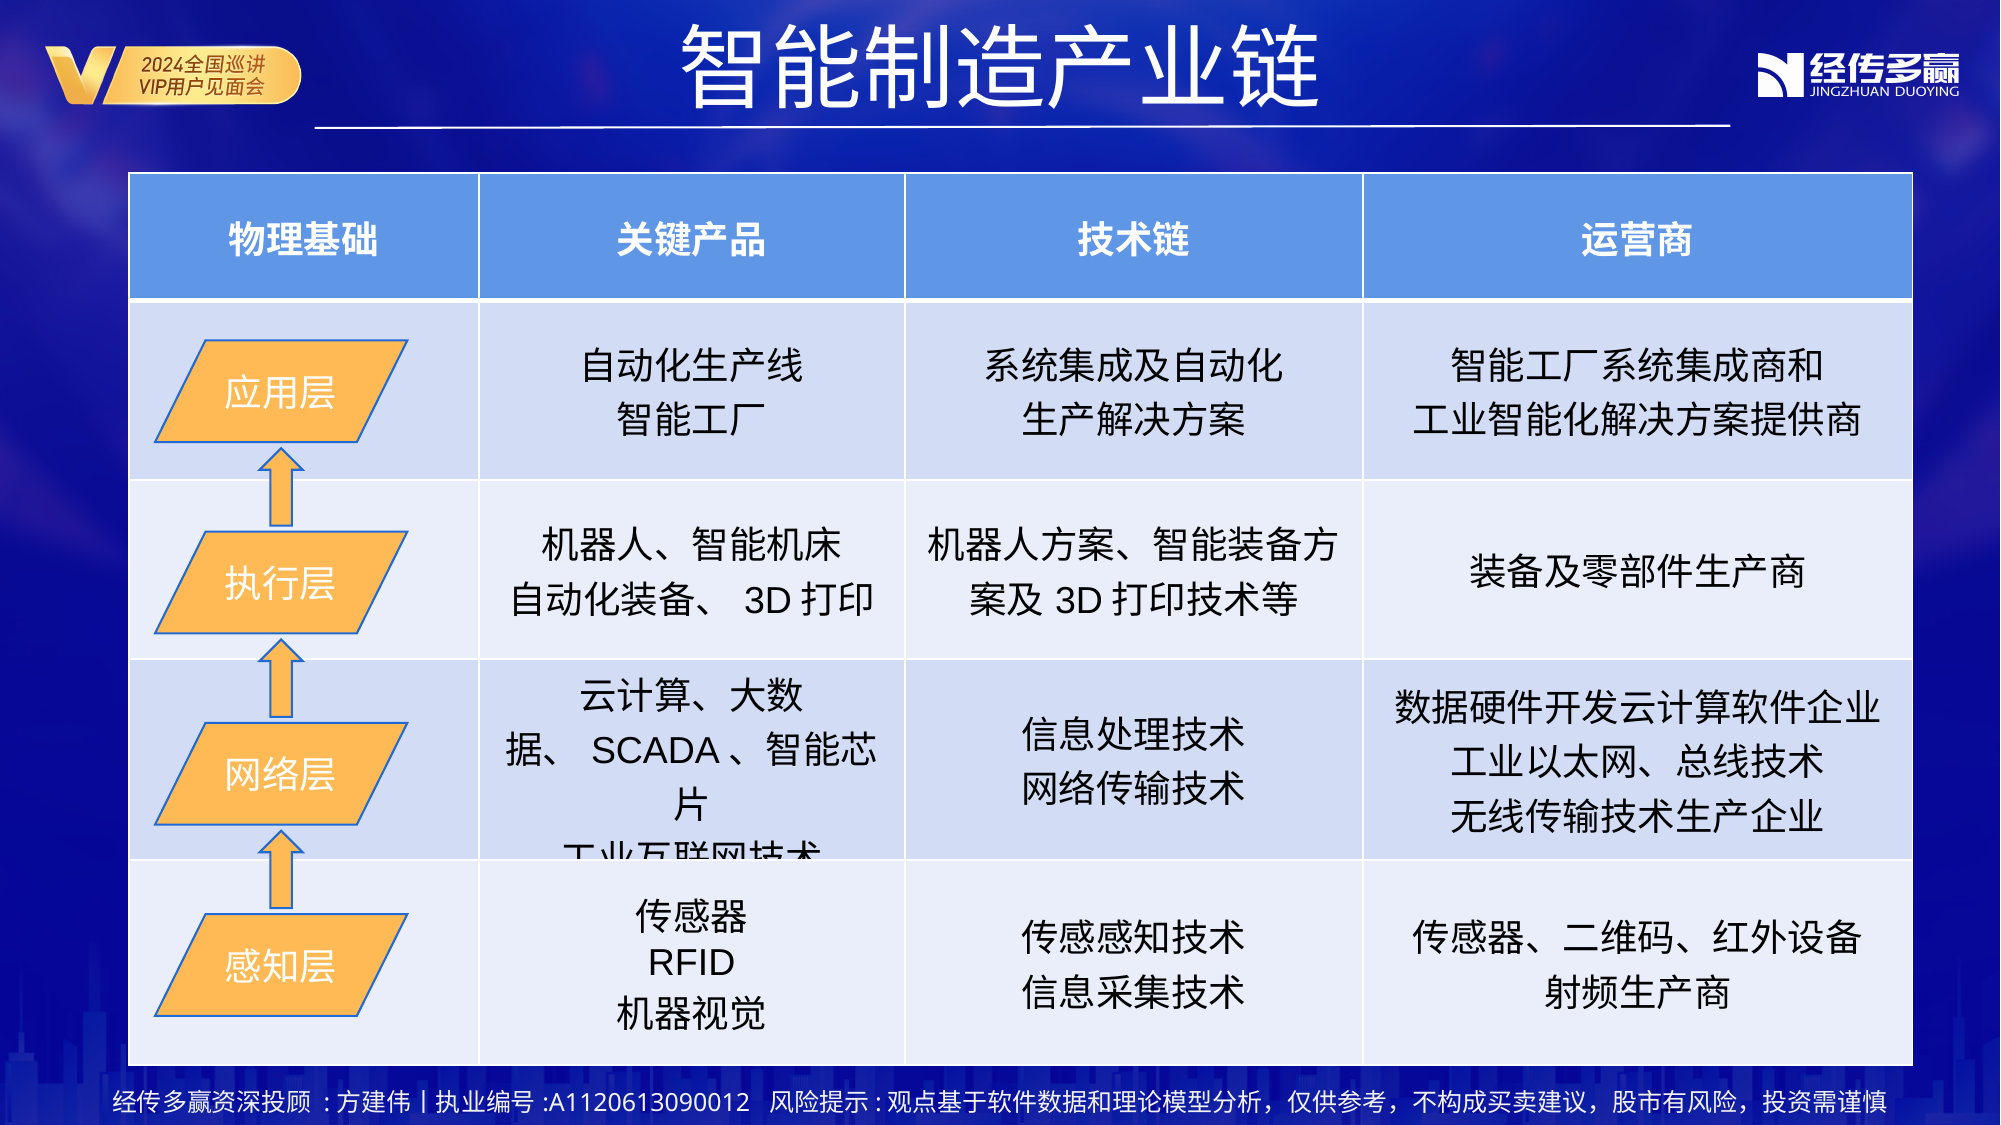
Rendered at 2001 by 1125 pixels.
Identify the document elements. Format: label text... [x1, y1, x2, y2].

text_box [257, 829, 306, 910]
table_cell 传感感知技术 信息采集技术 [906, 861, 1362, 1064]
text_box 网络层 [153, 721, 409, 826]
table_cell 数据硬件开发云计算软件企业 工业以太网、总线技术 无线传输技术生产企业 [1364, 660, 1912, 859]
text_box 应用层 [153, 339, 409, 444]
table_header 关键产品 [480, 174, 904, 298]
table_cell [130, 660, 478, 859]
text_box [257, 638, 306, 718]
picture [0, 0, 2000, 1125]
table_cell [130, 861, 478, 1064]
table_cell 装备及零部件生产商 [1364, 481, 1912, 658]
text_box 执行层 [153, 530, 409, 635]
table_header 运营商 [1364, 174, 1912, 298]
text_box 感知层 [153, 913, 409, 1017]
text_box [257, 446, 306, 527]
table_cell 传感器 RFID 机器视觉 [480, 861, 904, 1064]
table_header 技术链 [906, 174, 1362, 298]
table_cell 智能工厂系统集成商和 工业智能化解决方案提供商 [1364, 303, 1912, 479]
text_box 智能制造产业链 [536, 2, 1464, 128]
table_cell 云计算、大数据、SCADA、智能芯片 工业互联网技术 [480, 660, 904, 859]
table_cell [130, 481, 478, 658]
table_cell [130, 303, 478, 479]
table_cell 自动化生产线 智能工厂 [480, 303, 904, 479]
table_cell 传感器、二维码、红外设备 射频生产商 [1364, 861, 1912, 1064]
table_cell 系统集成及自动化 生产解决方案 [906, 303, 1362, 479]
table_cell 机器人、智能机床 自动化装备、3D打印 [480, 481, 904, 658]
table_cell 机器人方案、智能装备方案及3D打印技术等 [906, 481, 1362, 658]
table_header 物理基础 [130, 174, 478, 298]
table_cell 信息处理技术 网络传输技术 [906, 660, 1362, 859]
